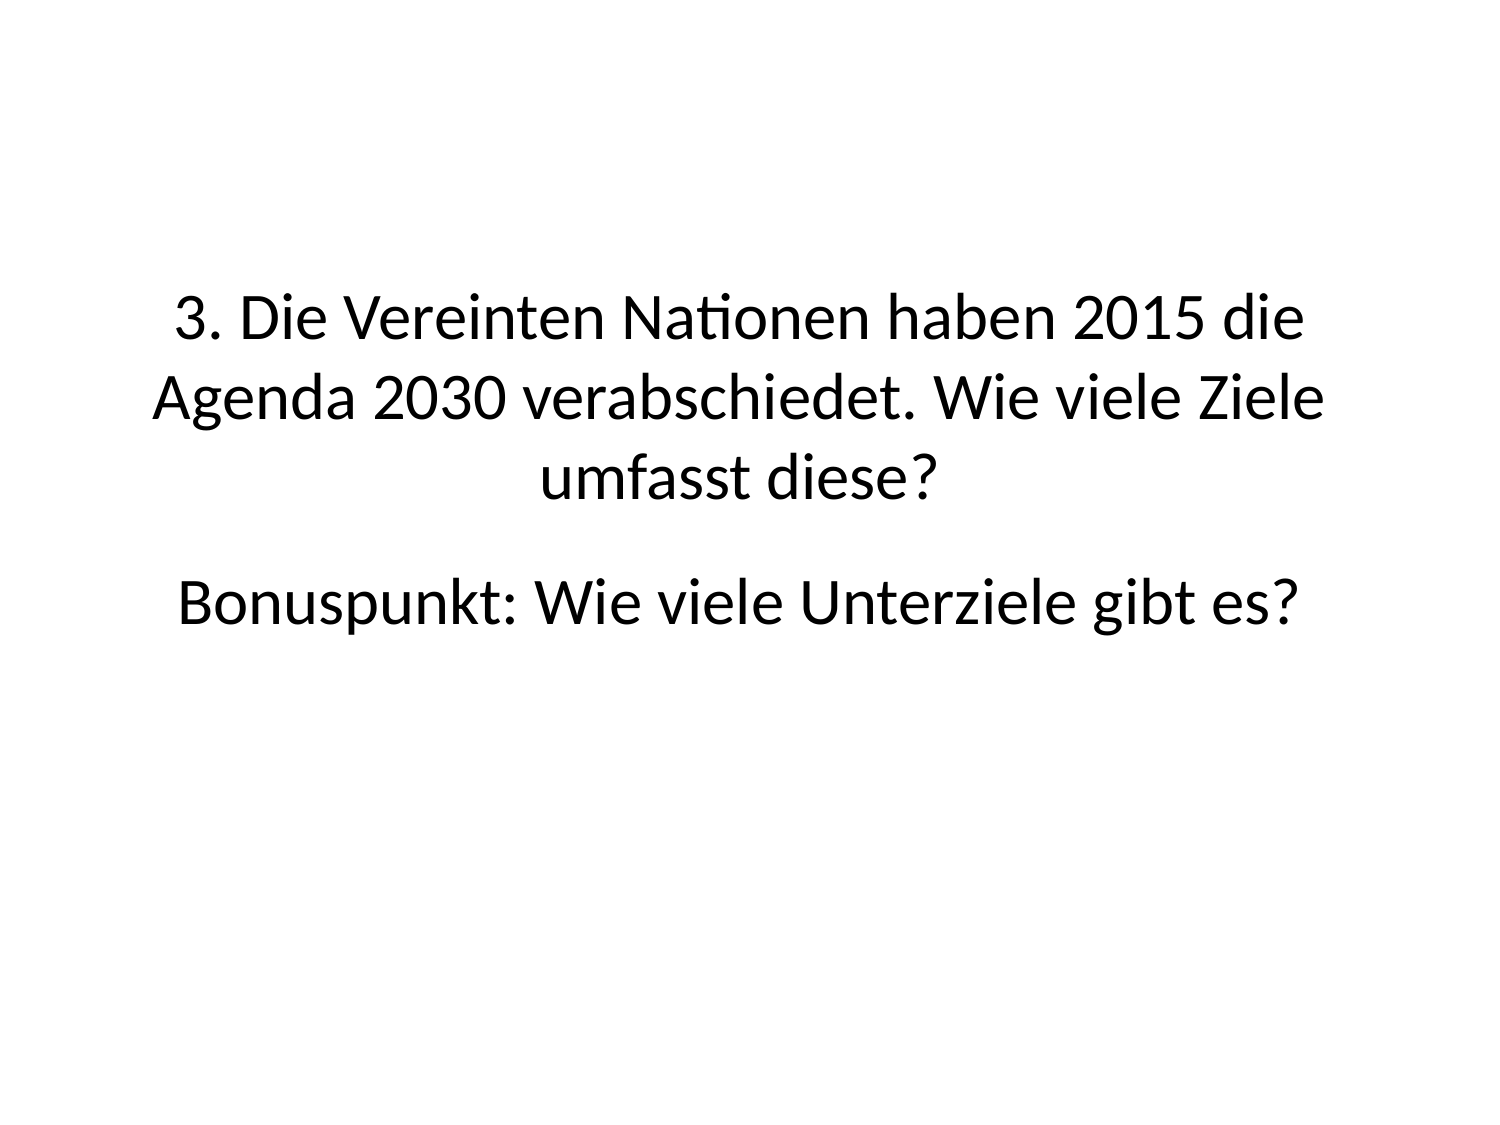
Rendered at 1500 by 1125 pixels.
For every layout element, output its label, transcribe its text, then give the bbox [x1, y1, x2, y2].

text_box 3. Die Vereinten Nationen haben 2015 die Agenda 2030 verabschiedet. Wie viele Ziele umfasst diese? Bonuspunkt: Wie viele Unterziele gibt es? [64, 361, 1415, 550]
